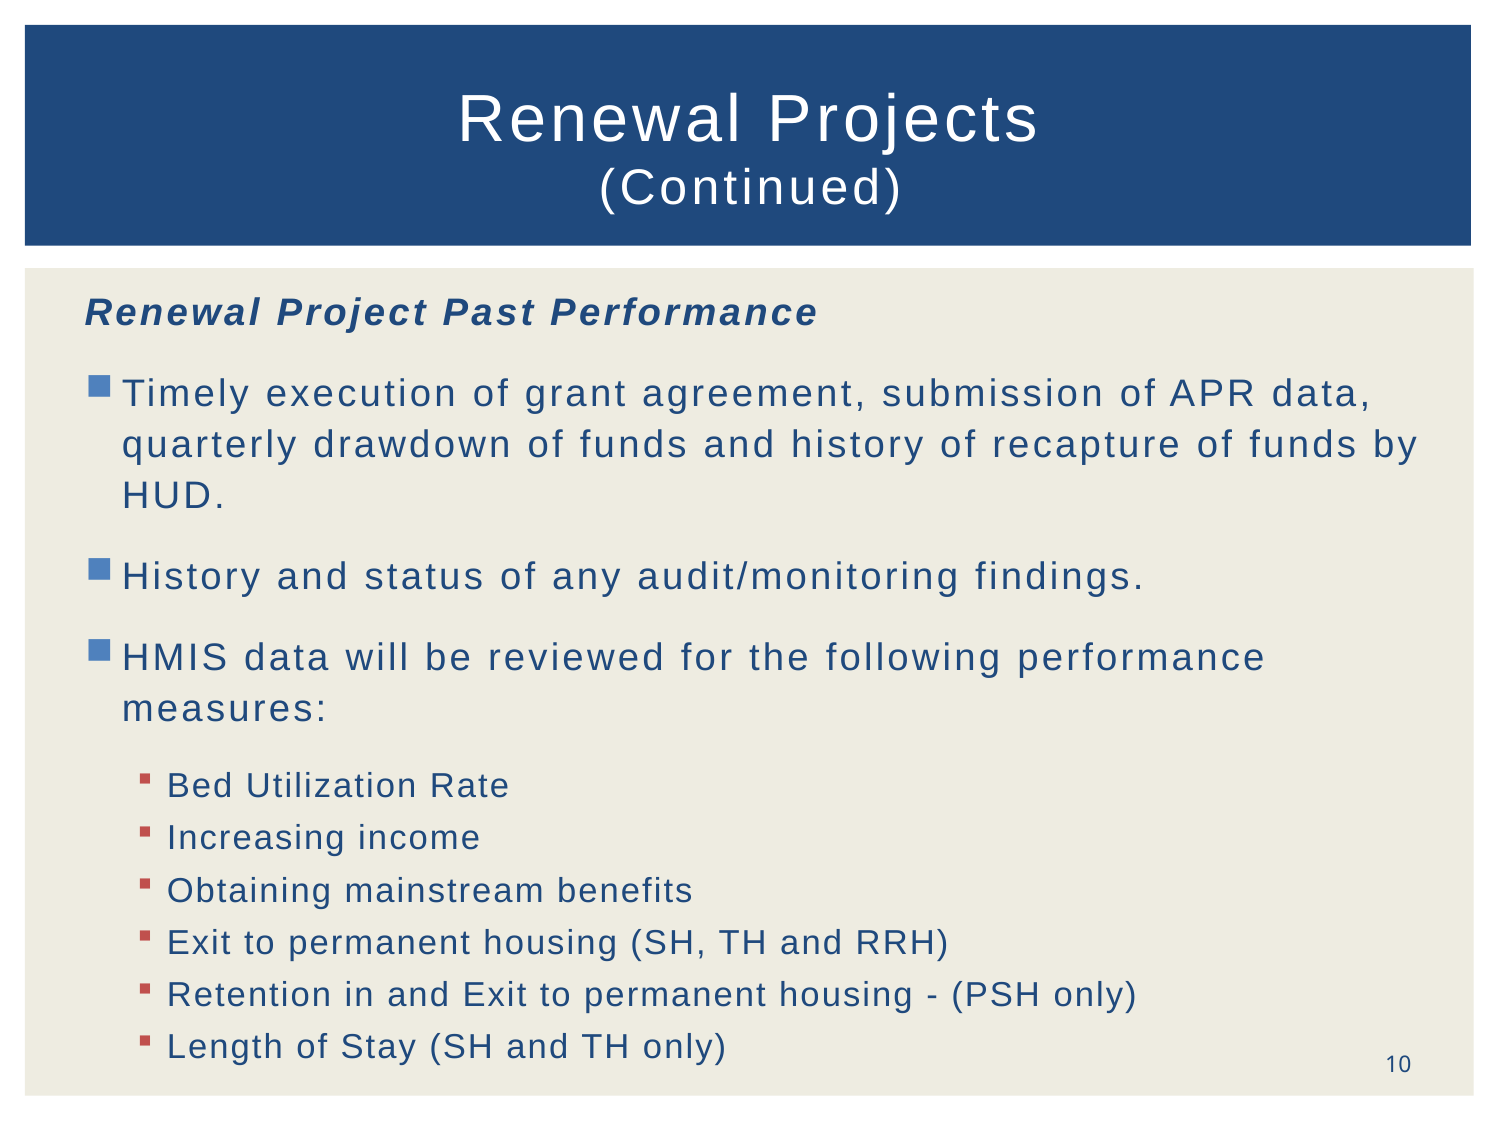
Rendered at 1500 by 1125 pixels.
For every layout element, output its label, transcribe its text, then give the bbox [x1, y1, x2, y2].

title Renewal Projects (Continued) [62, 58, 1438, 232]
slide_number 10 [1349, 1041, 1448, 1089]
list Renewal Project Past Performance Timely execution of grant agreement, submission of APR data, quarterly drawdown of funds and history of recapture of funds by HUD. History and status of any audit/monitoring findings. HMIS data will be reviewed for the following performance measures: Bed Utilization Rate Increasing income Obtaining mainstream benefits Exit to permanent housing (SH, TH and RRH) Retention in and Exit to permanent housing - (PSH only) Length of Stay (SH and TH only) [62, 275, 1442, 1075]
